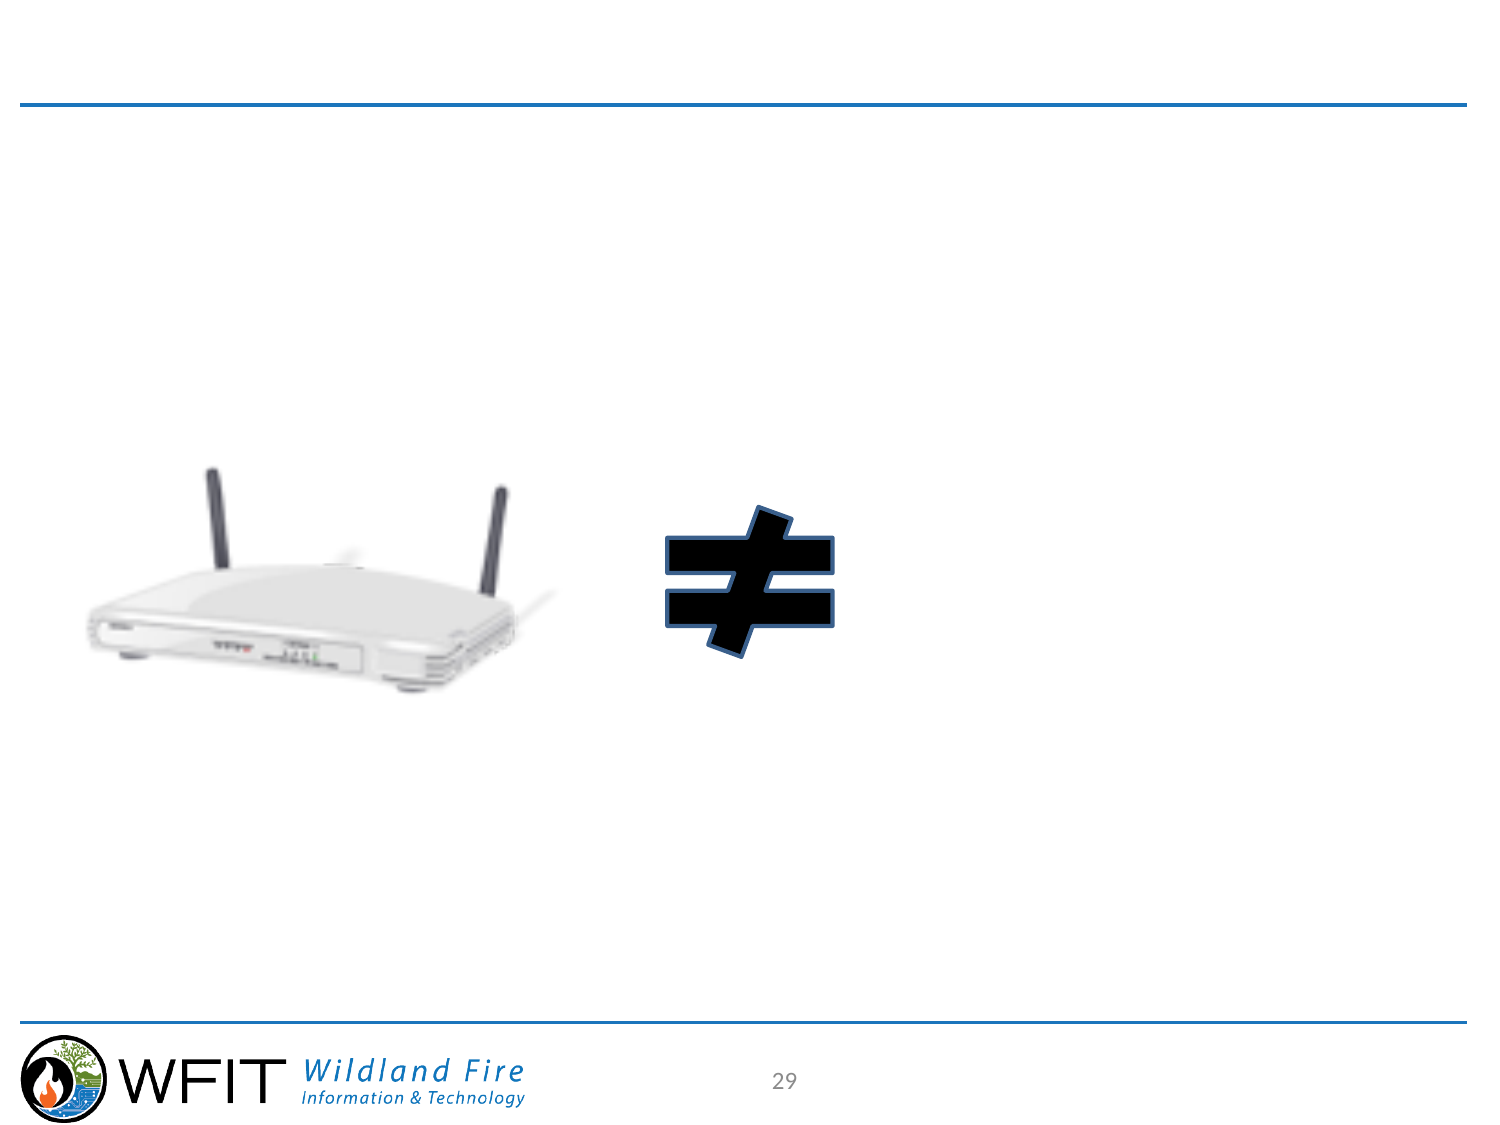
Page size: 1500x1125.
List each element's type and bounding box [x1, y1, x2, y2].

list [62, 321, 588, 847]
text_box [665, 504, 835, 659]
picture [20, 1035, 525, 1123]
